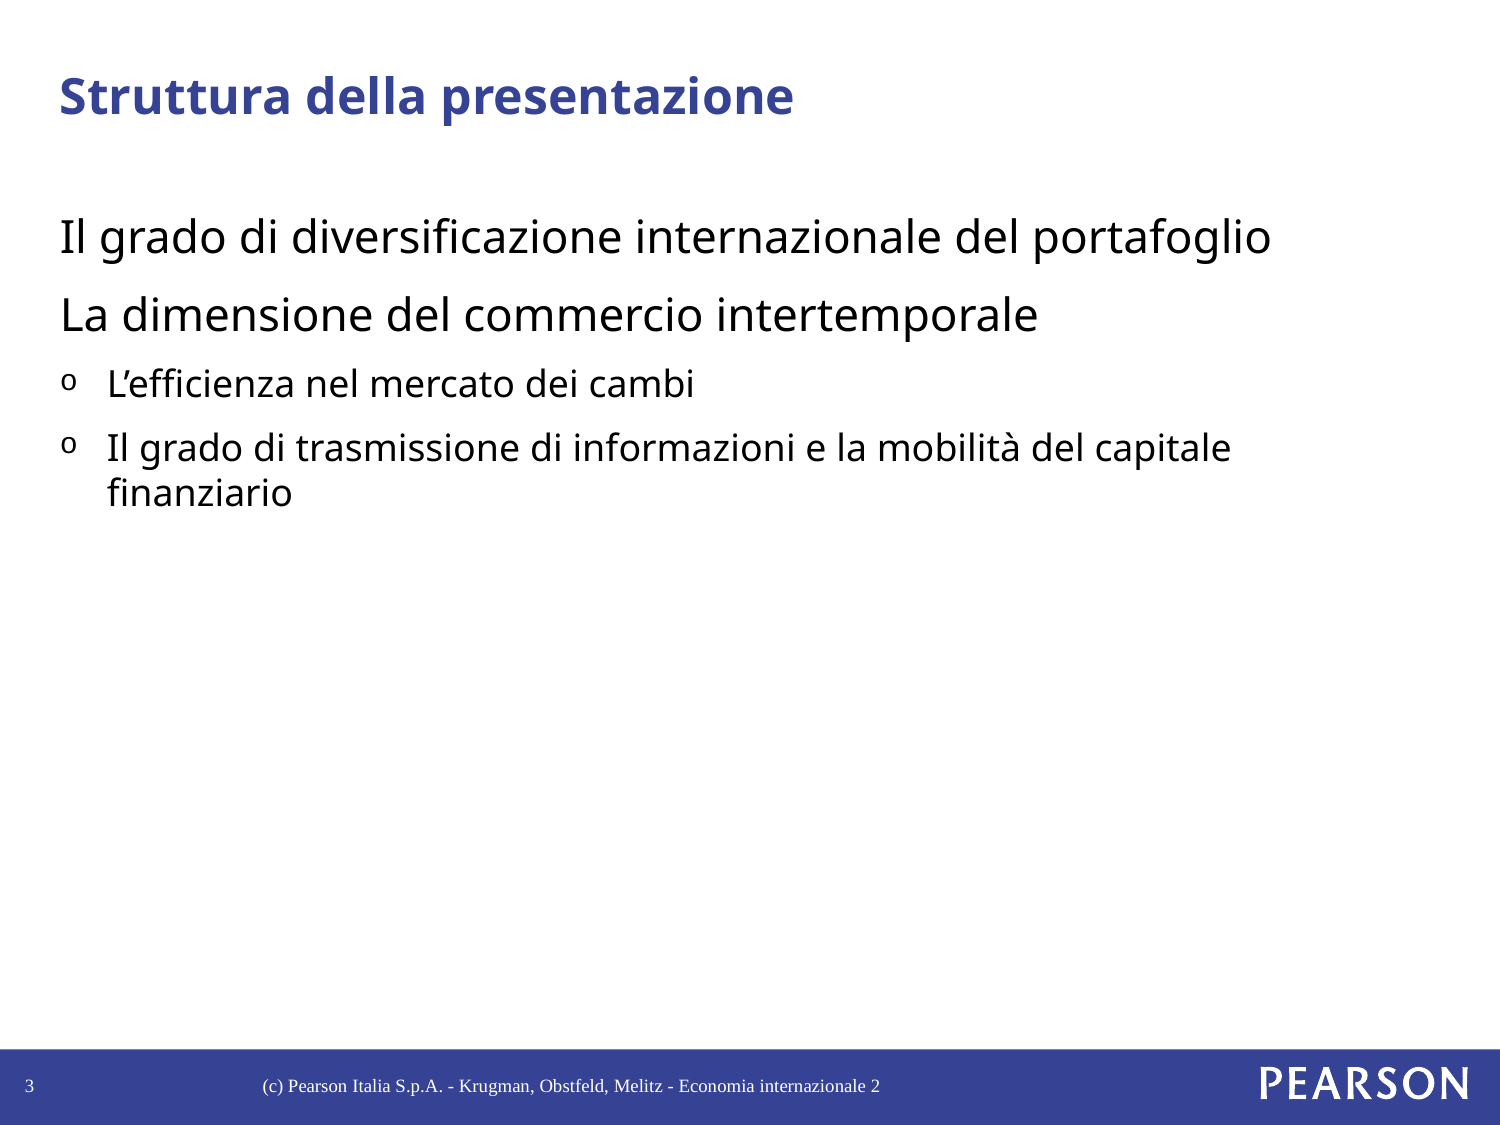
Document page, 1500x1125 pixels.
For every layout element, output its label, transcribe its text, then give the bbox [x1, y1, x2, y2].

list Il grado di diversificazione internazionale del portafoglio La dimensione del commercio intertemporale L’efficienza nel mercato dei cambi Il grado di trasmissione di informazioni e la mobilità del capitale finanziario [59, 208, 1410, 742]
footer (c) Pearson Italia S.p.A. - Krugman, Obstfeld, Melitz - Economia internazionale 2 [80, 1073, 881, 1104]
title Struttura della presentazione [59, 64, 1410, 208]
slide_number 3 [24, 1073, 80, 1104]
